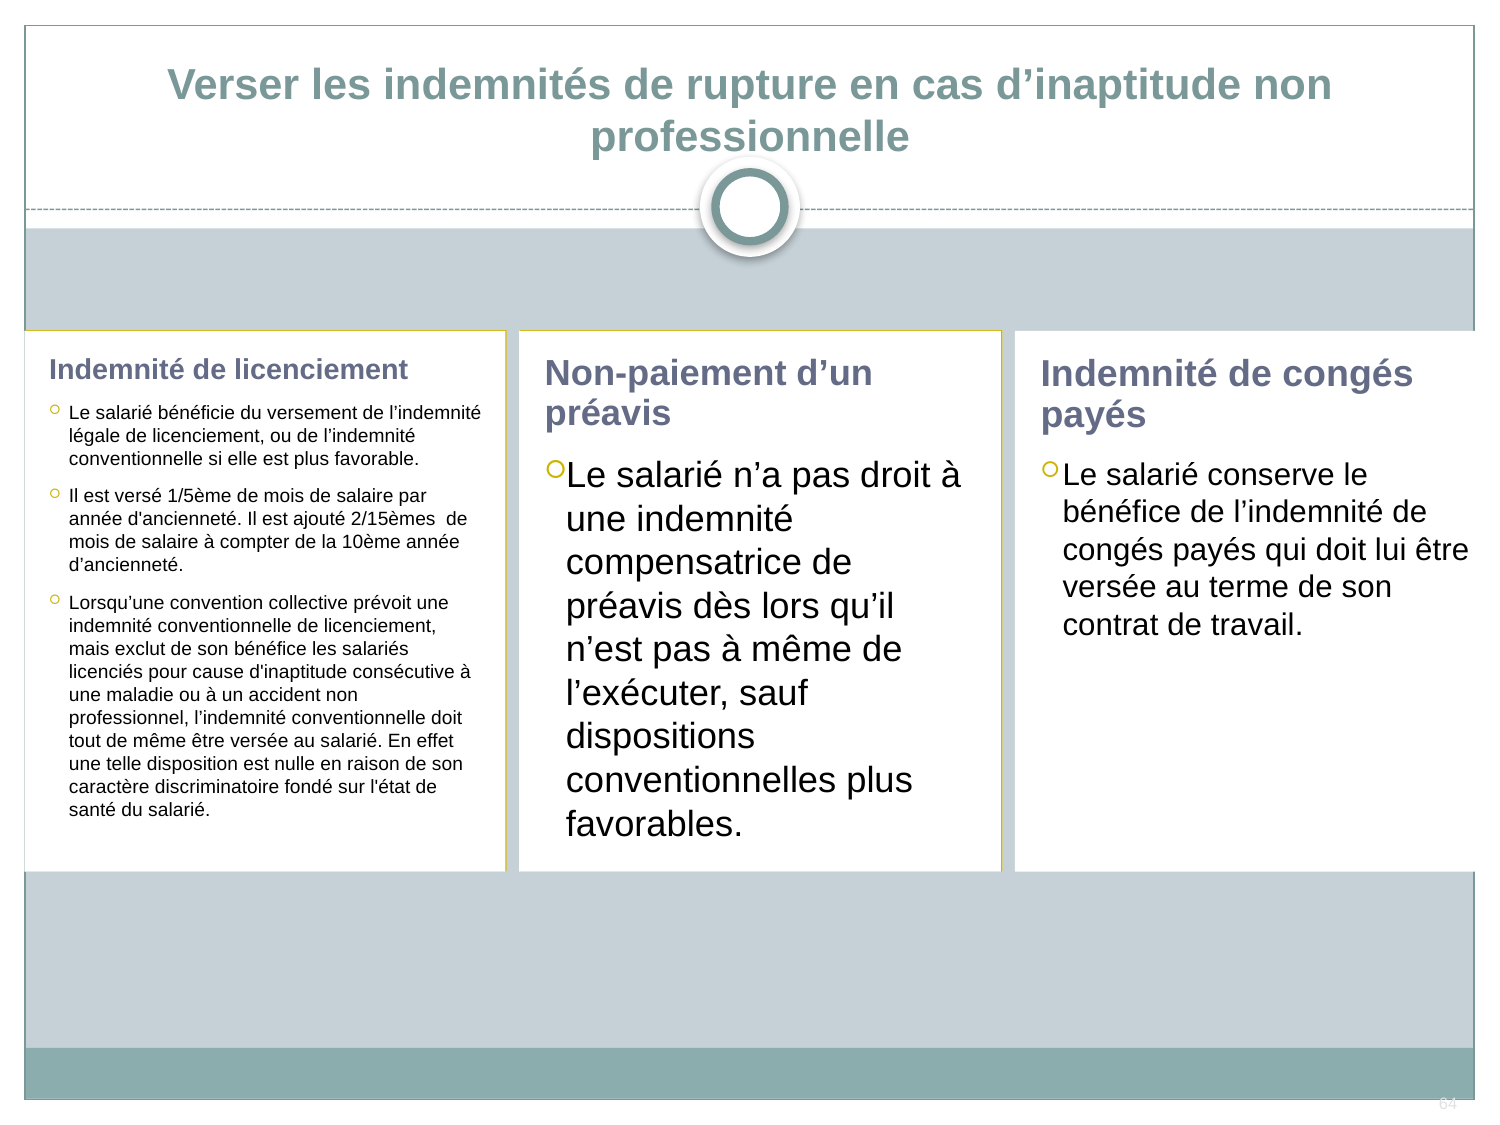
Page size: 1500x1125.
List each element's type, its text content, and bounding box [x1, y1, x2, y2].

list Non-paiement d’un préavis Le salarié n’a pas droit à une indemnité compensatrice de préavis dès lors qu’il n’est pas à même de l’exécuter, sauf dispositions conventionnelles plus favorables. [519, 330, 1001, 872]
list Indemnité de licenciement Le salarié bénéficie du versement de l’indemnité légale de licenciement, ou de l’indemnité conventionnelle si elle est plus favorable. Il est versé 1/5ème de mois de salaire par année d'ancienneté. Il est ajouté 2/15èmes de mois de salaire à compter de la 10ème année d’ancienneté. Lorsqu’une convention collective prévoit une indemnité conventionnelle de licenciement, mais exclut de son bénéfice les salariés licenciés pour cause d'inaptitude consécutive à une maladie ou à un accident non professionnel, l’indemnité conventionnelle doit tout de même être versée au salarié. En effet une telle disposition est nulle en raison de son caractère discriminatoire fondé sur l'état de santé du salarié. [24, 330, 506, 872]
list Indemnité de congés payés Le salarié conserve le bénéfice de l’indemnité de congés payés qui doit lui être versée au terme de son contrat de travail. [1014, 330, 1488, 872]
slide_number 64 [1409, 1080, 1488, 1125]
title Verser les indemnités de rupture en cas d’inaptitude non professionnelle [103, 48, 1397, 168]
